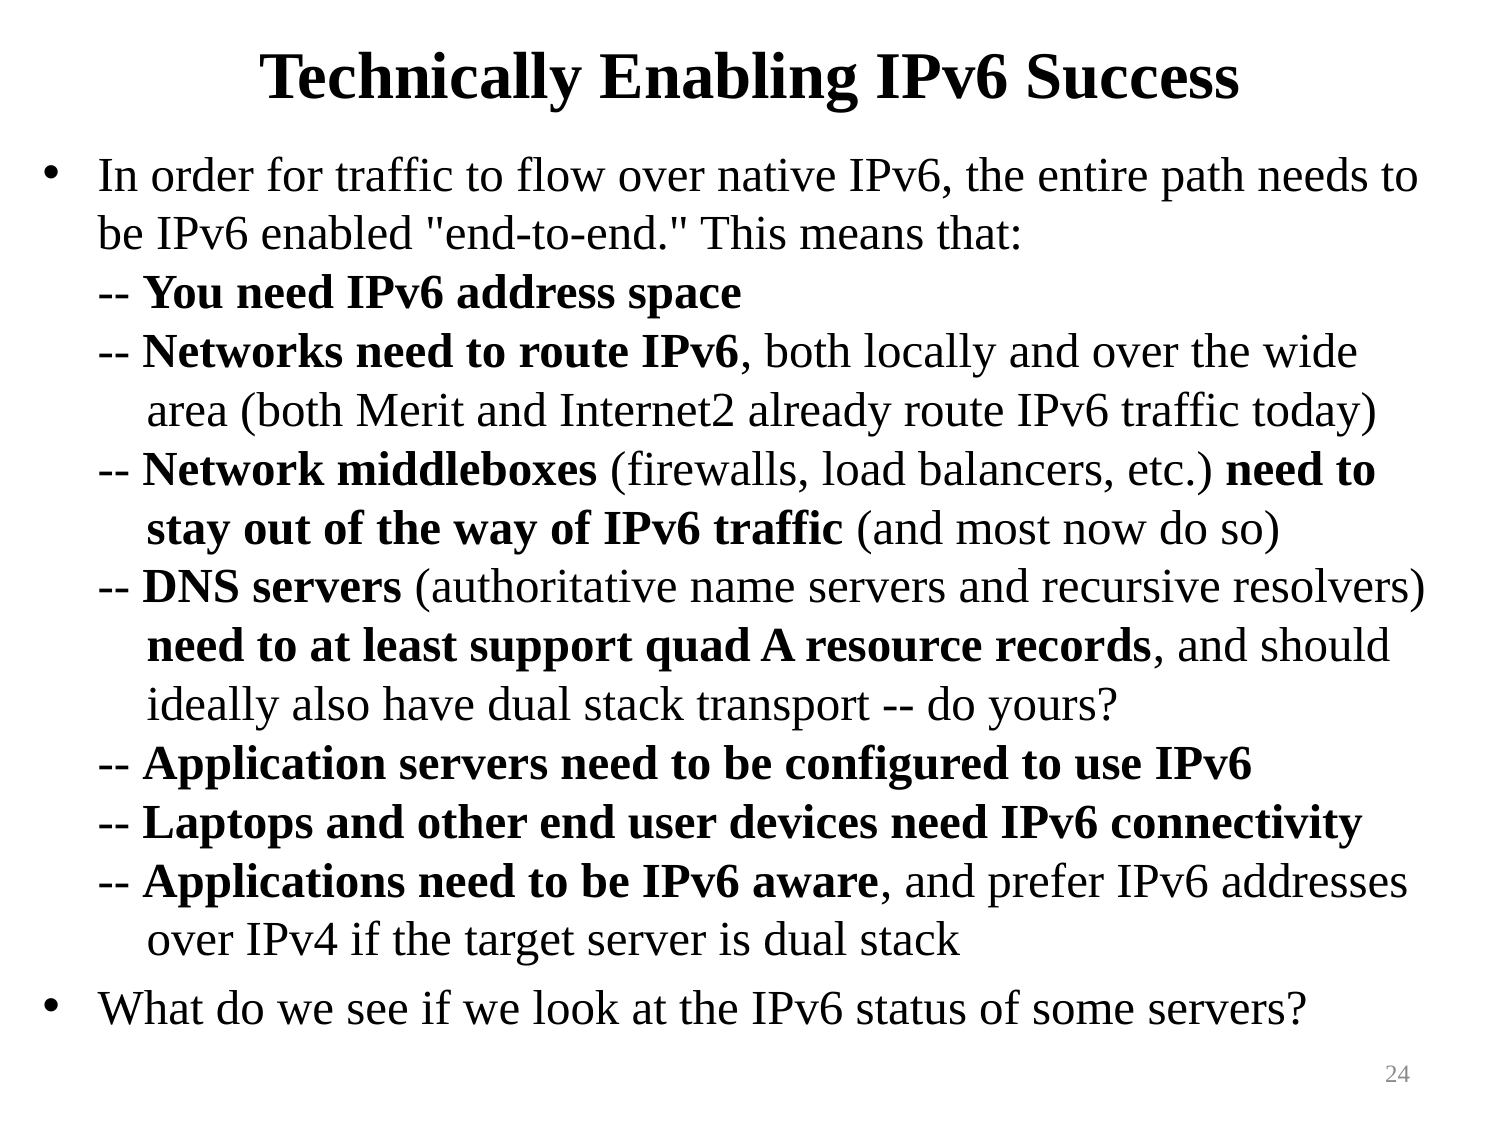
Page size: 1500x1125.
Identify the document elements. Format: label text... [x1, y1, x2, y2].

list In order for traffic to flow over native IPv6, the entire path needs to be IPv6 enabled "end-to-end." This means that: -- You need IPv6 address space -- Networks need to route IPv6, both locally and over the wide area (both Merit and Internet2 already route IPv6 traffic today) -- Network middleboxes (firewalls, load balancers, etc.) need to stay out of the way of IPv6 traffic (and most now do so) -- DNS servers (authoritative name servers and recursive resolvers) need to at least support quad A resource records, and should ideally also have dual stack transport -- do yours? -- Application servers need to be configured to use IPv6 -- Laptops and other end user devices need IPv6 connectivity -- Applications need to be IPv6 aware, and prefer IPv6 addresses over IPv4 if the target server is dual stack What do we see if we look at the IPv6 status of some servers? [27, 134, 1474, 1089]
slide_number 24 [1074, 1042, 1425, 1103]
title Technically Enabling IPv6 Success [27, 23, 1474, 121]
